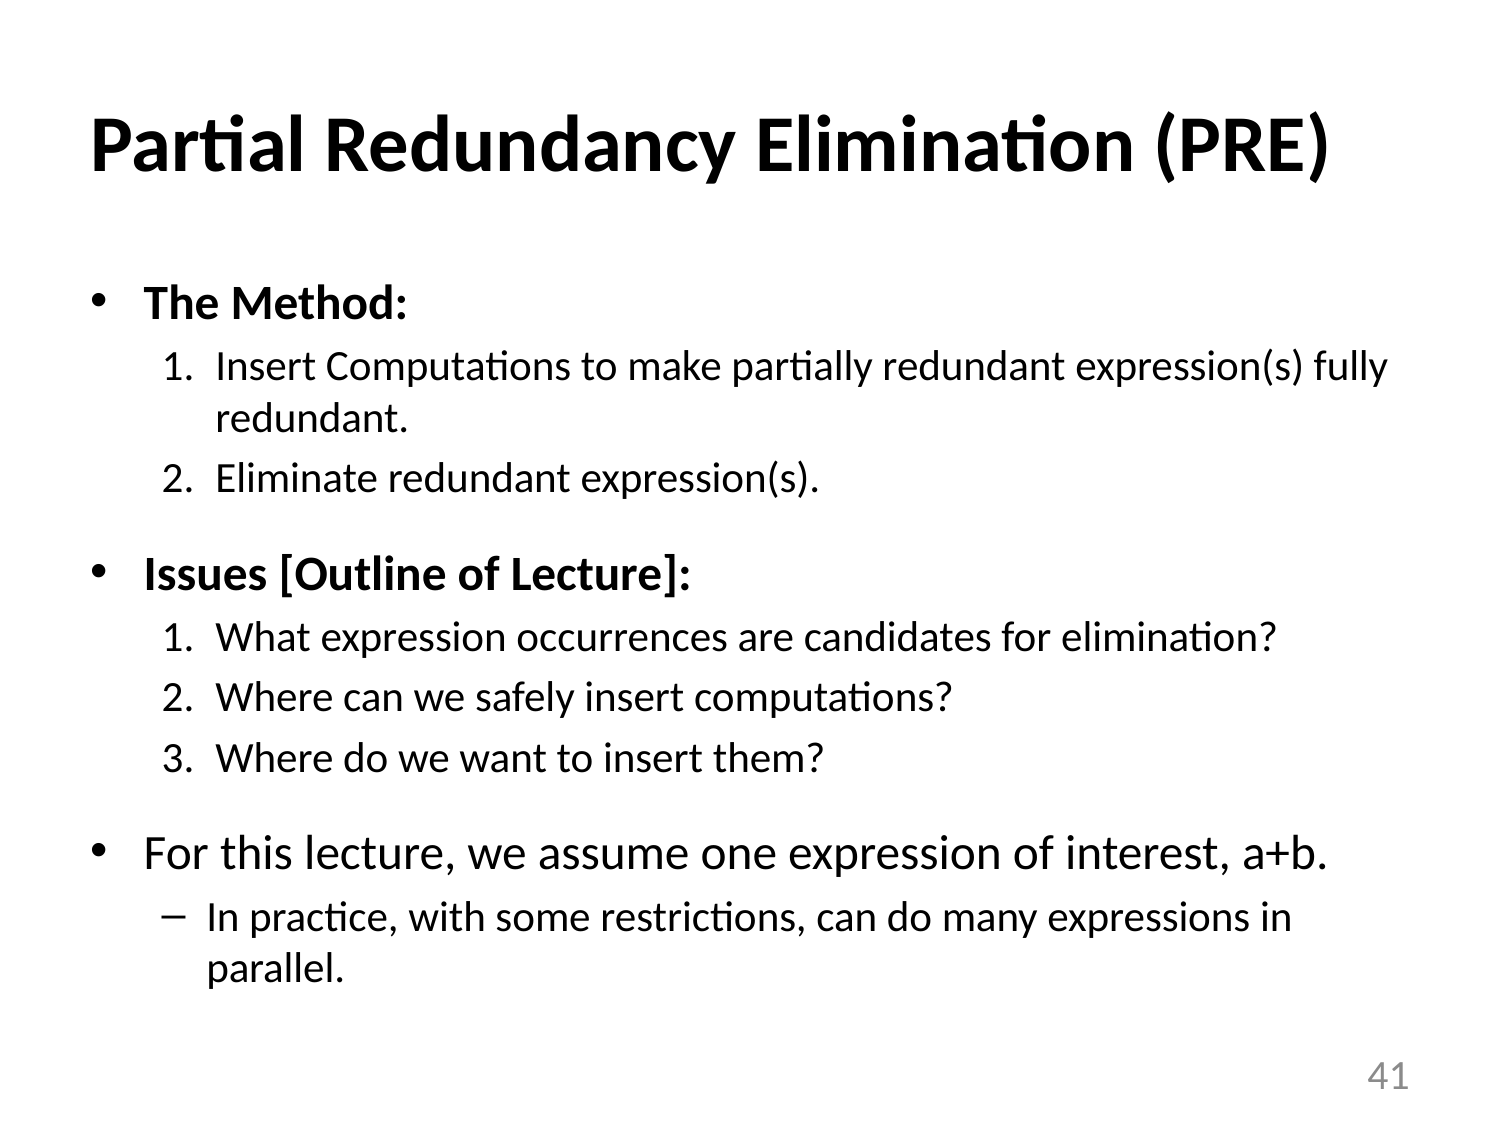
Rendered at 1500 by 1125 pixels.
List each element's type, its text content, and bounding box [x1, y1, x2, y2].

list The Method: Insert Computations to make partially redundant expression(s) fully redundant. Eliminate redundant expression(s). Issues [Outline of Lecture]: What expression occurrences are candidates for elimination? Where can we safely insert computations? Where do we want to insert them? For this lecture, we assume one expression of interest, a+b. In practice, with some restrictions, can do many expressions in parallel. [75, 262, 1425, 1005]
slide_number 41 [1074, 1042, 1425, 1103]
title Partial Redundancy Elimination (PRE) [75, 45, 1425, 233]
